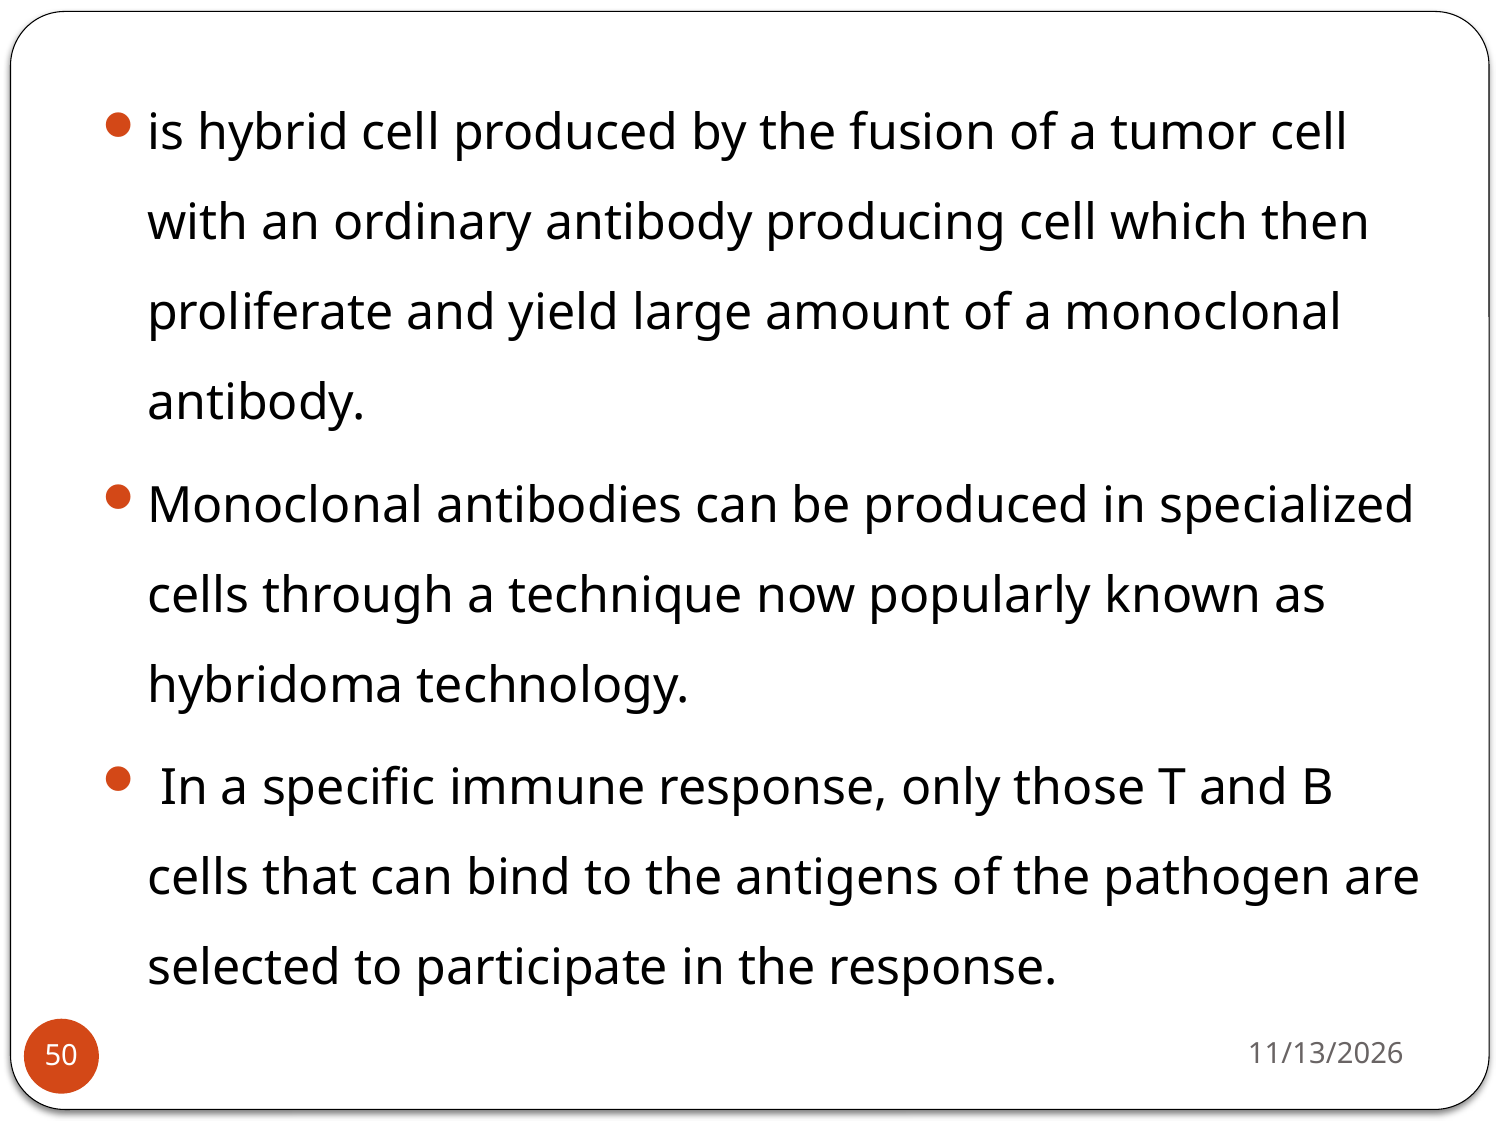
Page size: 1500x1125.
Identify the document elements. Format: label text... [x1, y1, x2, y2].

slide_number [1012, 1015, 1419, 1094]
slide_number 50 [23, 1018, 99, 1094]
list is hybrid cell produced by the fusion of a tumor cell with an ordinary antibody producing cell which then proliferate and yield large amount of a monoclonal antibody. Monoclonal antibodies can be produced in specialized cells through a technique now popularly known as hybridoma technology. In a specific immune response, only those T and B cells that can bind to the antigens of the pathogen are selected to participate in the response. [87, 62, 1463, 1050]
